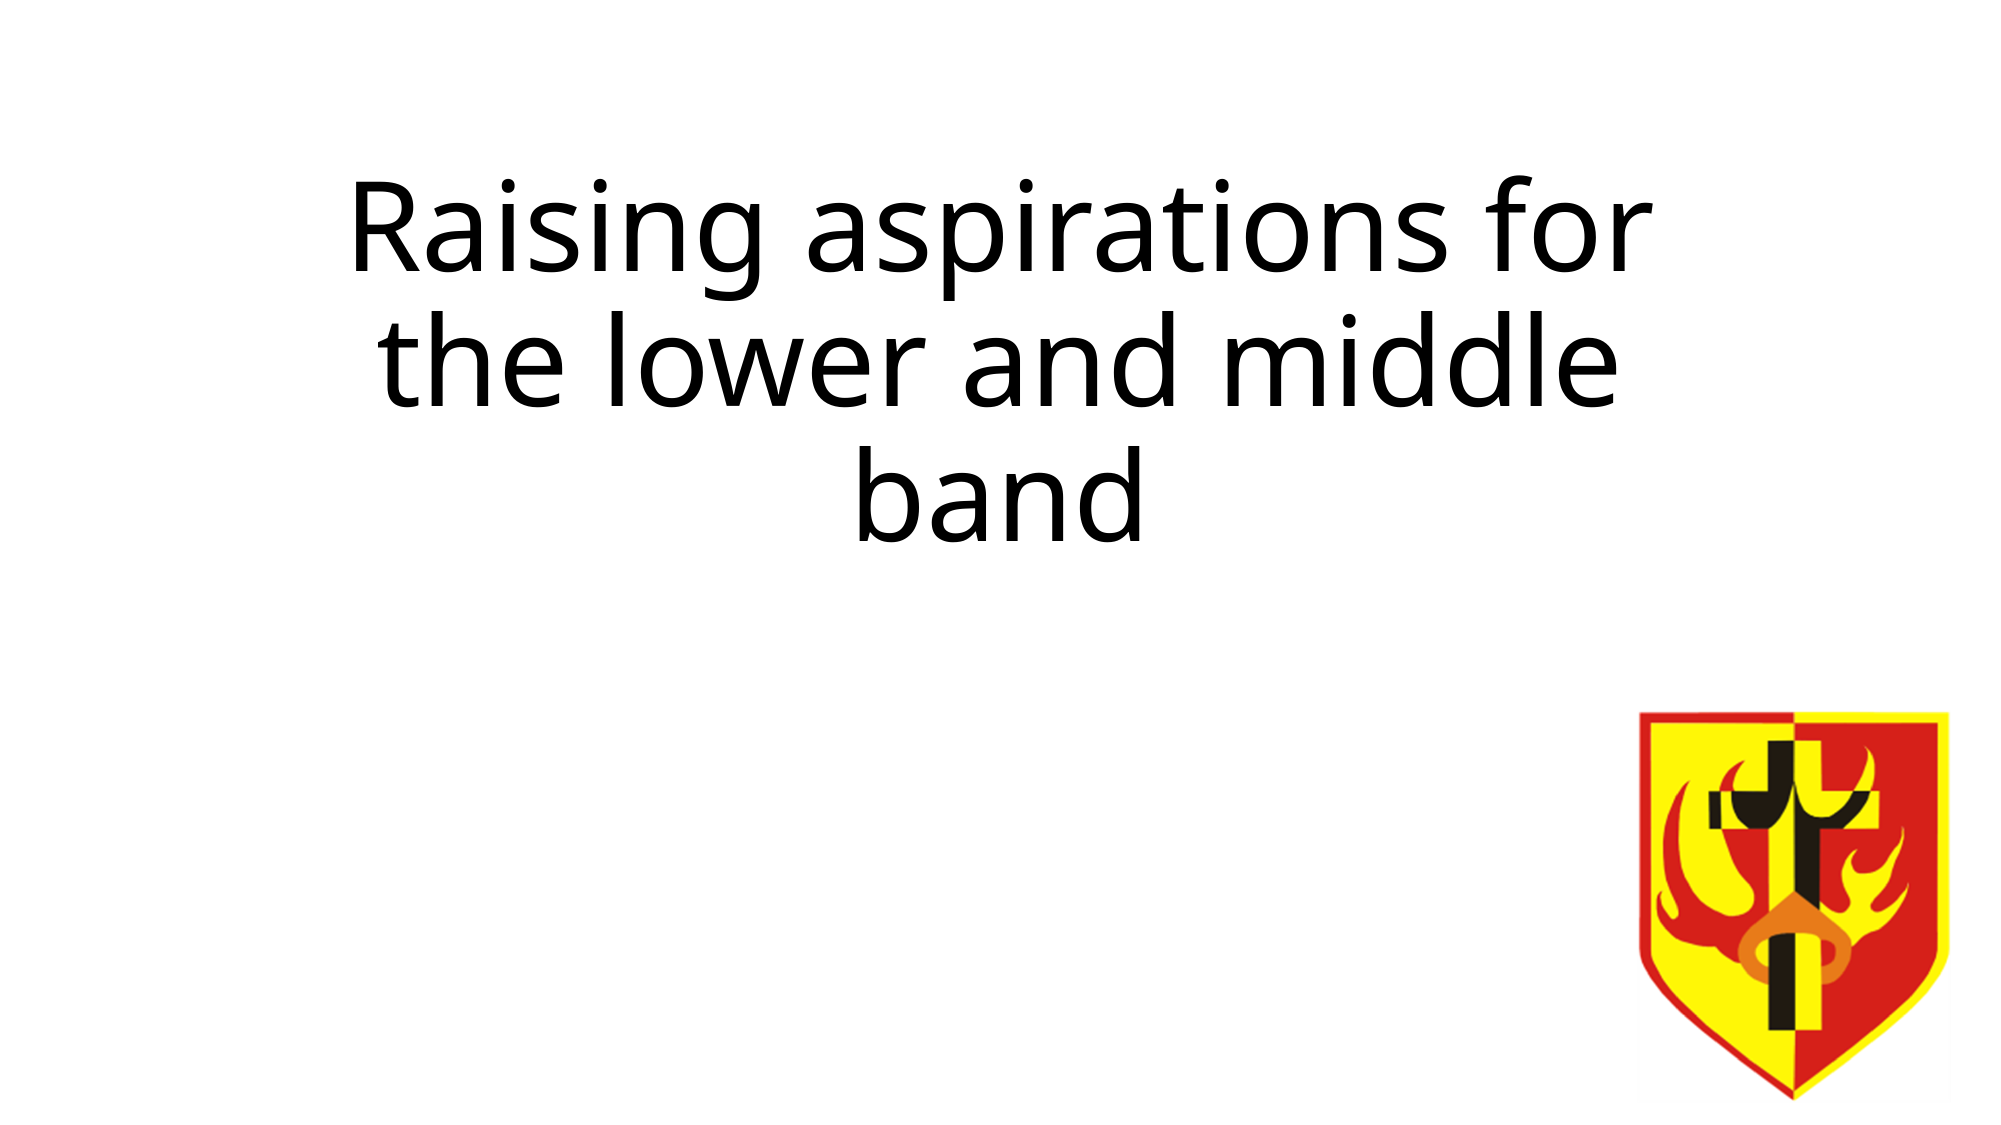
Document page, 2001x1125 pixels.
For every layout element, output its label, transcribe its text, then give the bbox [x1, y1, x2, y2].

picture [1637, 710, 1951, 1103]
title Raising aspirations for the lower and middle band [249, 184, 1750, 576]
